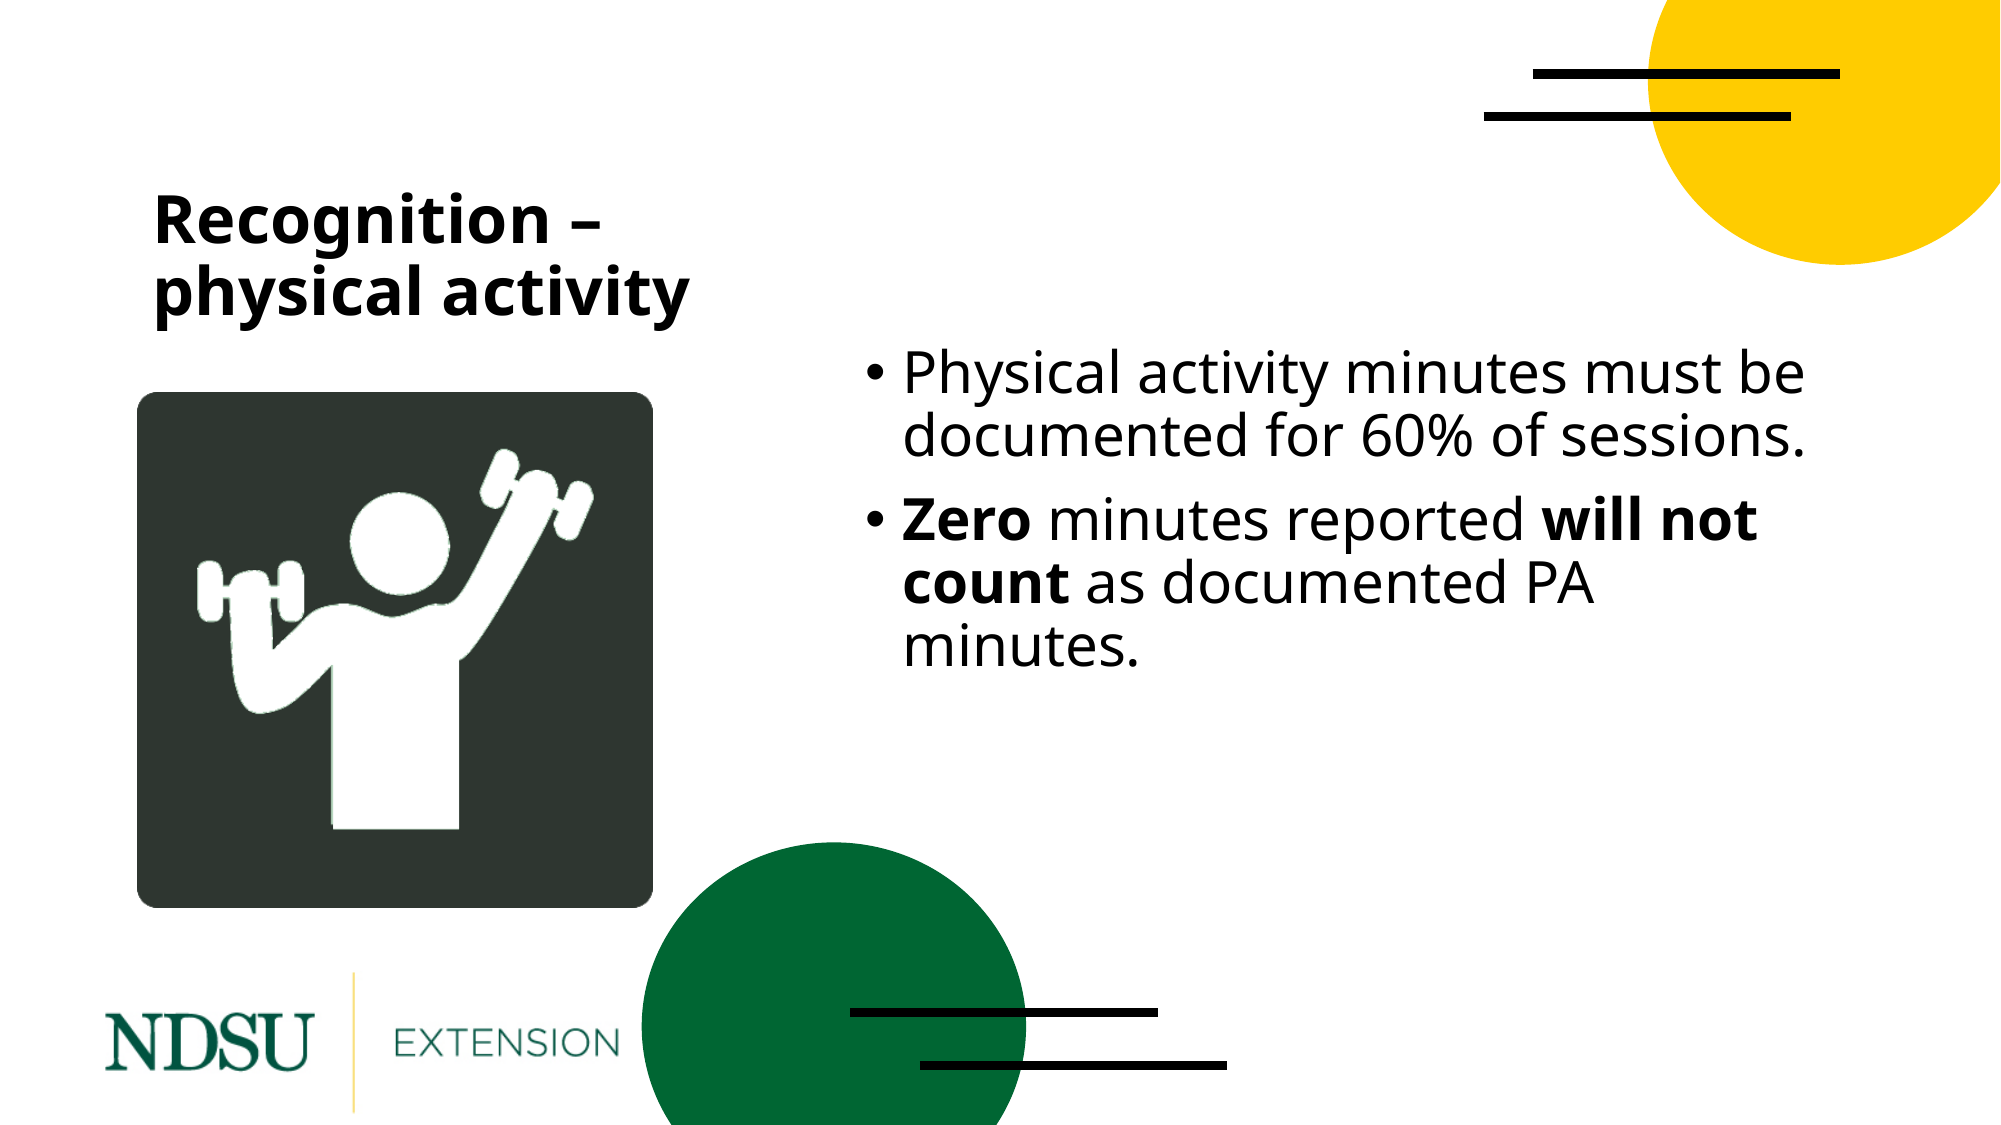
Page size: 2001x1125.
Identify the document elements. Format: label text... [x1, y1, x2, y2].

picture [105, 970, 620, 1115]
list Physical activity minutes must be documented for 60% of sessions. Zero minutes reported will not count as documented PA minutes. [850, 336, 1863, 962]
picture [137, 392, 653, 908]
title Recognition – physical activity [137, 75, 783, 338]
